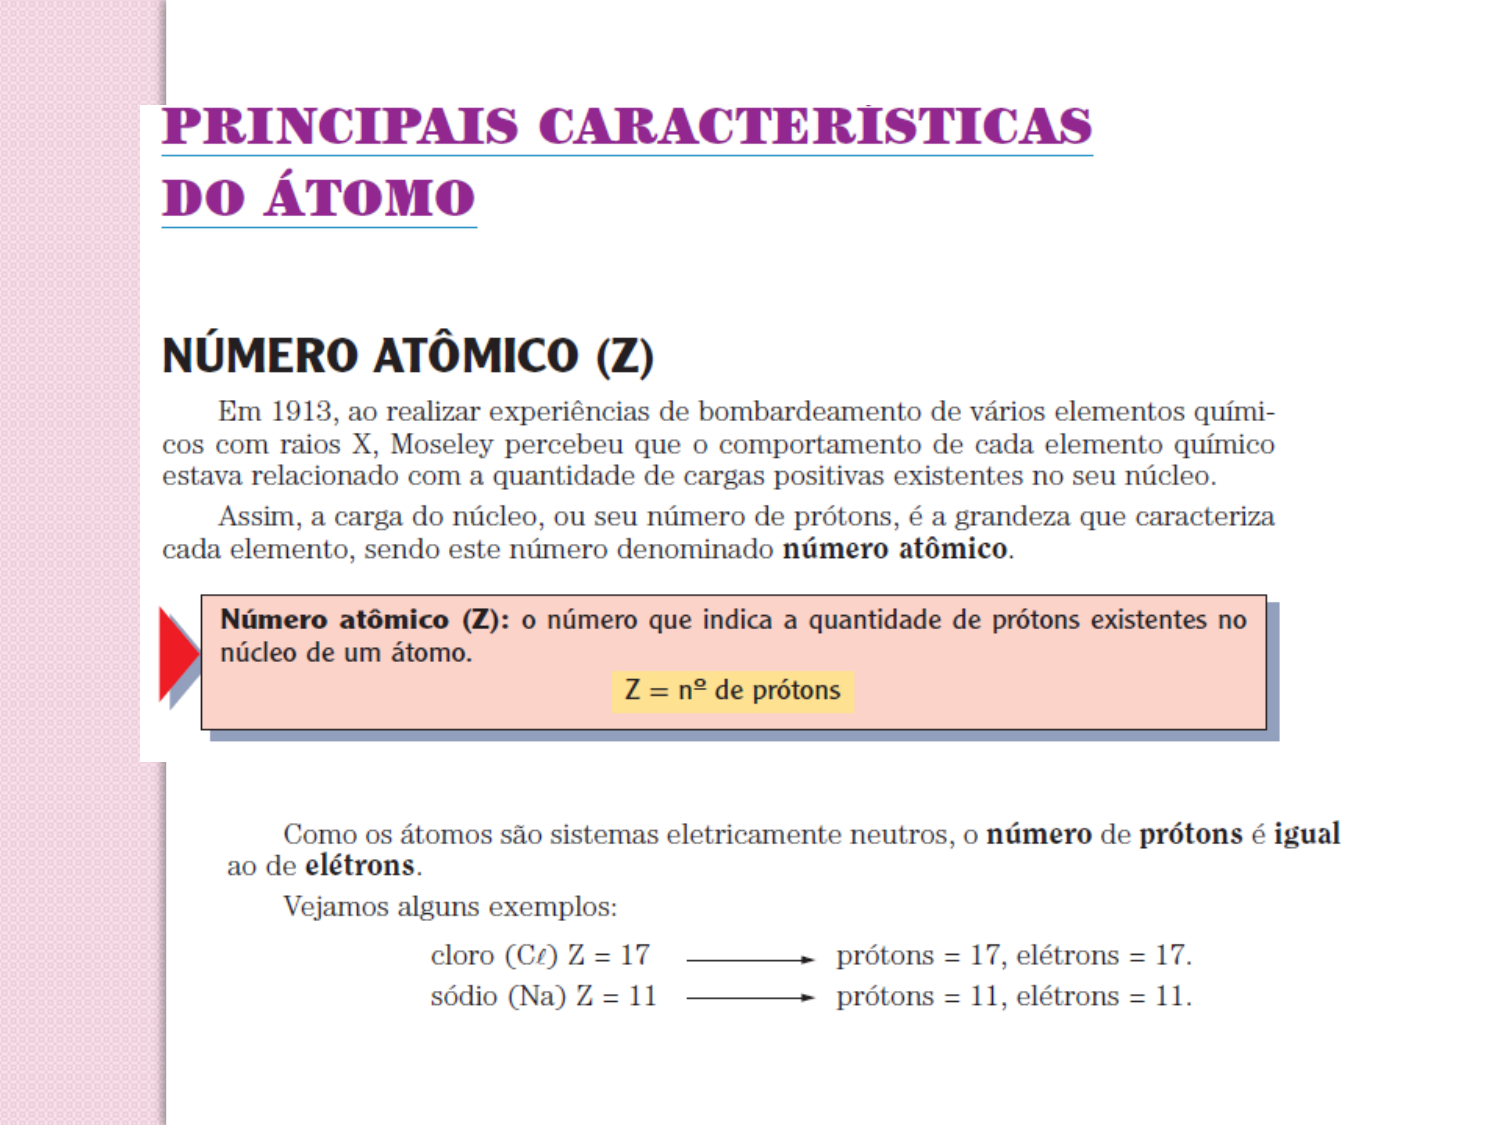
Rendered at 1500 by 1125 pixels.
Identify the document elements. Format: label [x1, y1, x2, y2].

picture [210, 808, 1369, 1048]
picture [140, 105, 1319, 762]
